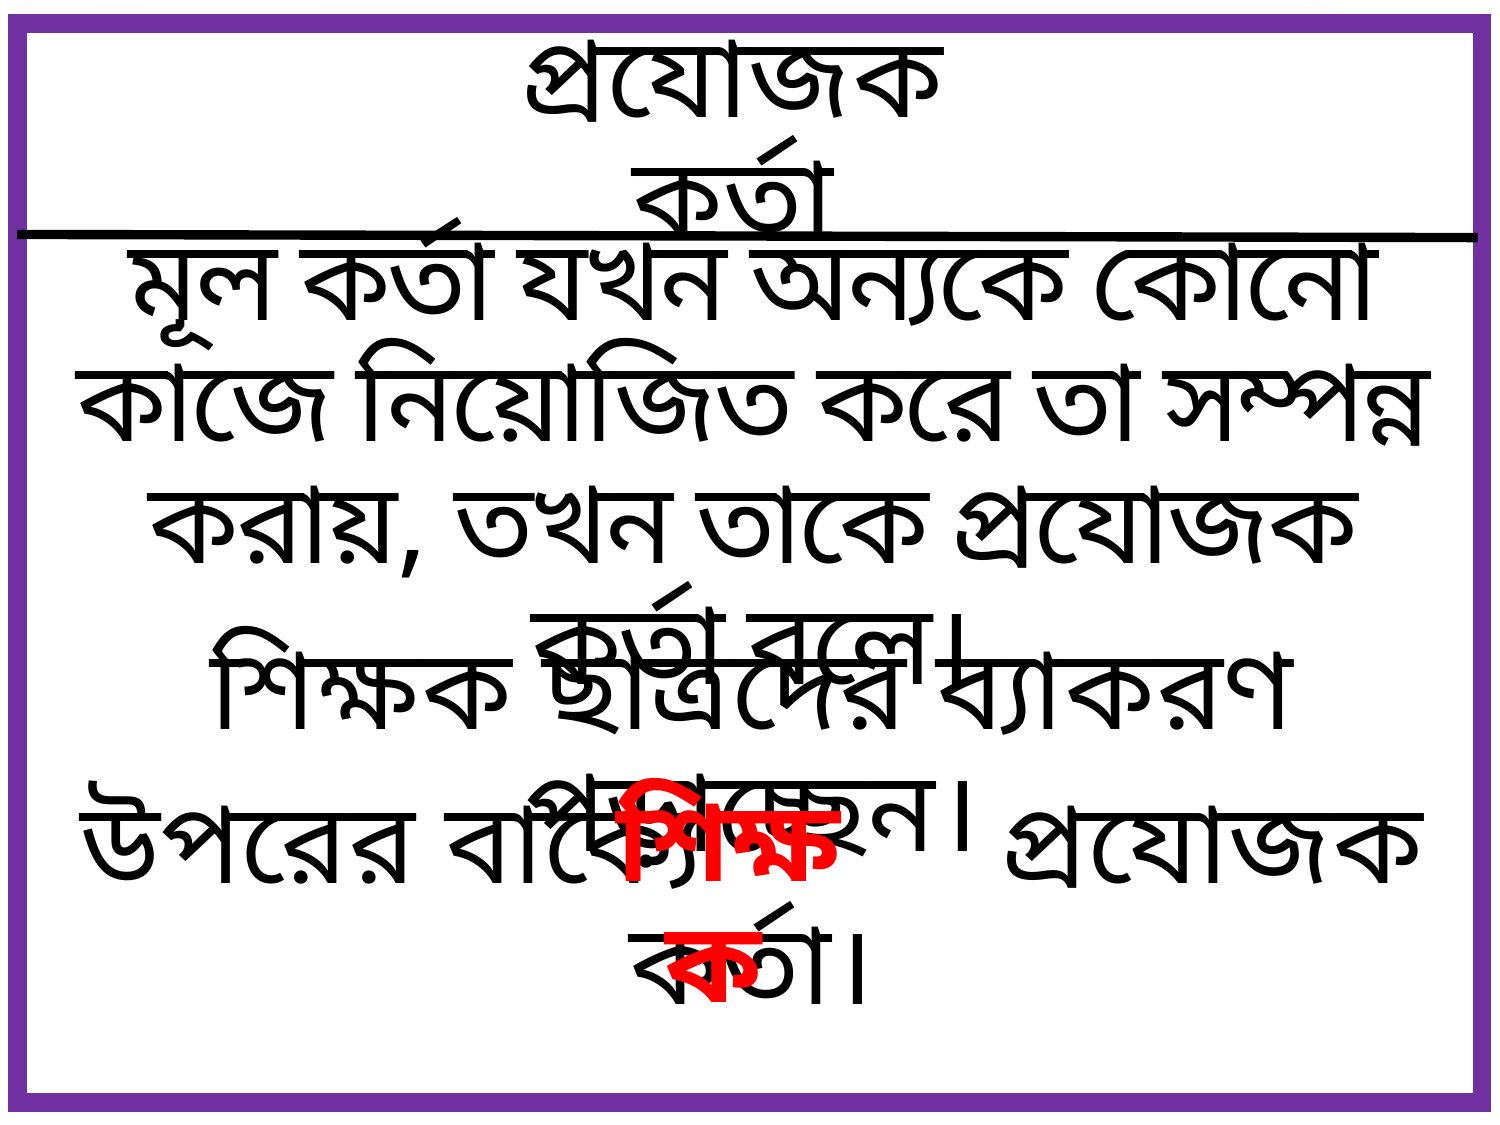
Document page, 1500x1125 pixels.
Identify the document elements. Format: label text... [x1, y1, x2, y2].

text_box শিক্ষক [600, 842, 857, 968]
text_box শিক্ষক ছাত্রদের ব্যাকরণ পড়াচ্ছেন। [104, 691, 1400, 817]
title প্রযোজক কর্তা [431, 78, 1036, 204]
text_box উপরের বাক্যে প্রযোজক কর্তা। [39, 845, 1465, 970]
text_box মূল কর্তা যখন অন্যকে কোনো কাজে নিয়োজিত করে তা সম্পন্ন করায়, তখন তাকে প্রযোজক কর্তা বলে। [35, 261, 1469, 670]
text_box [17, 234, 1478, 238]
